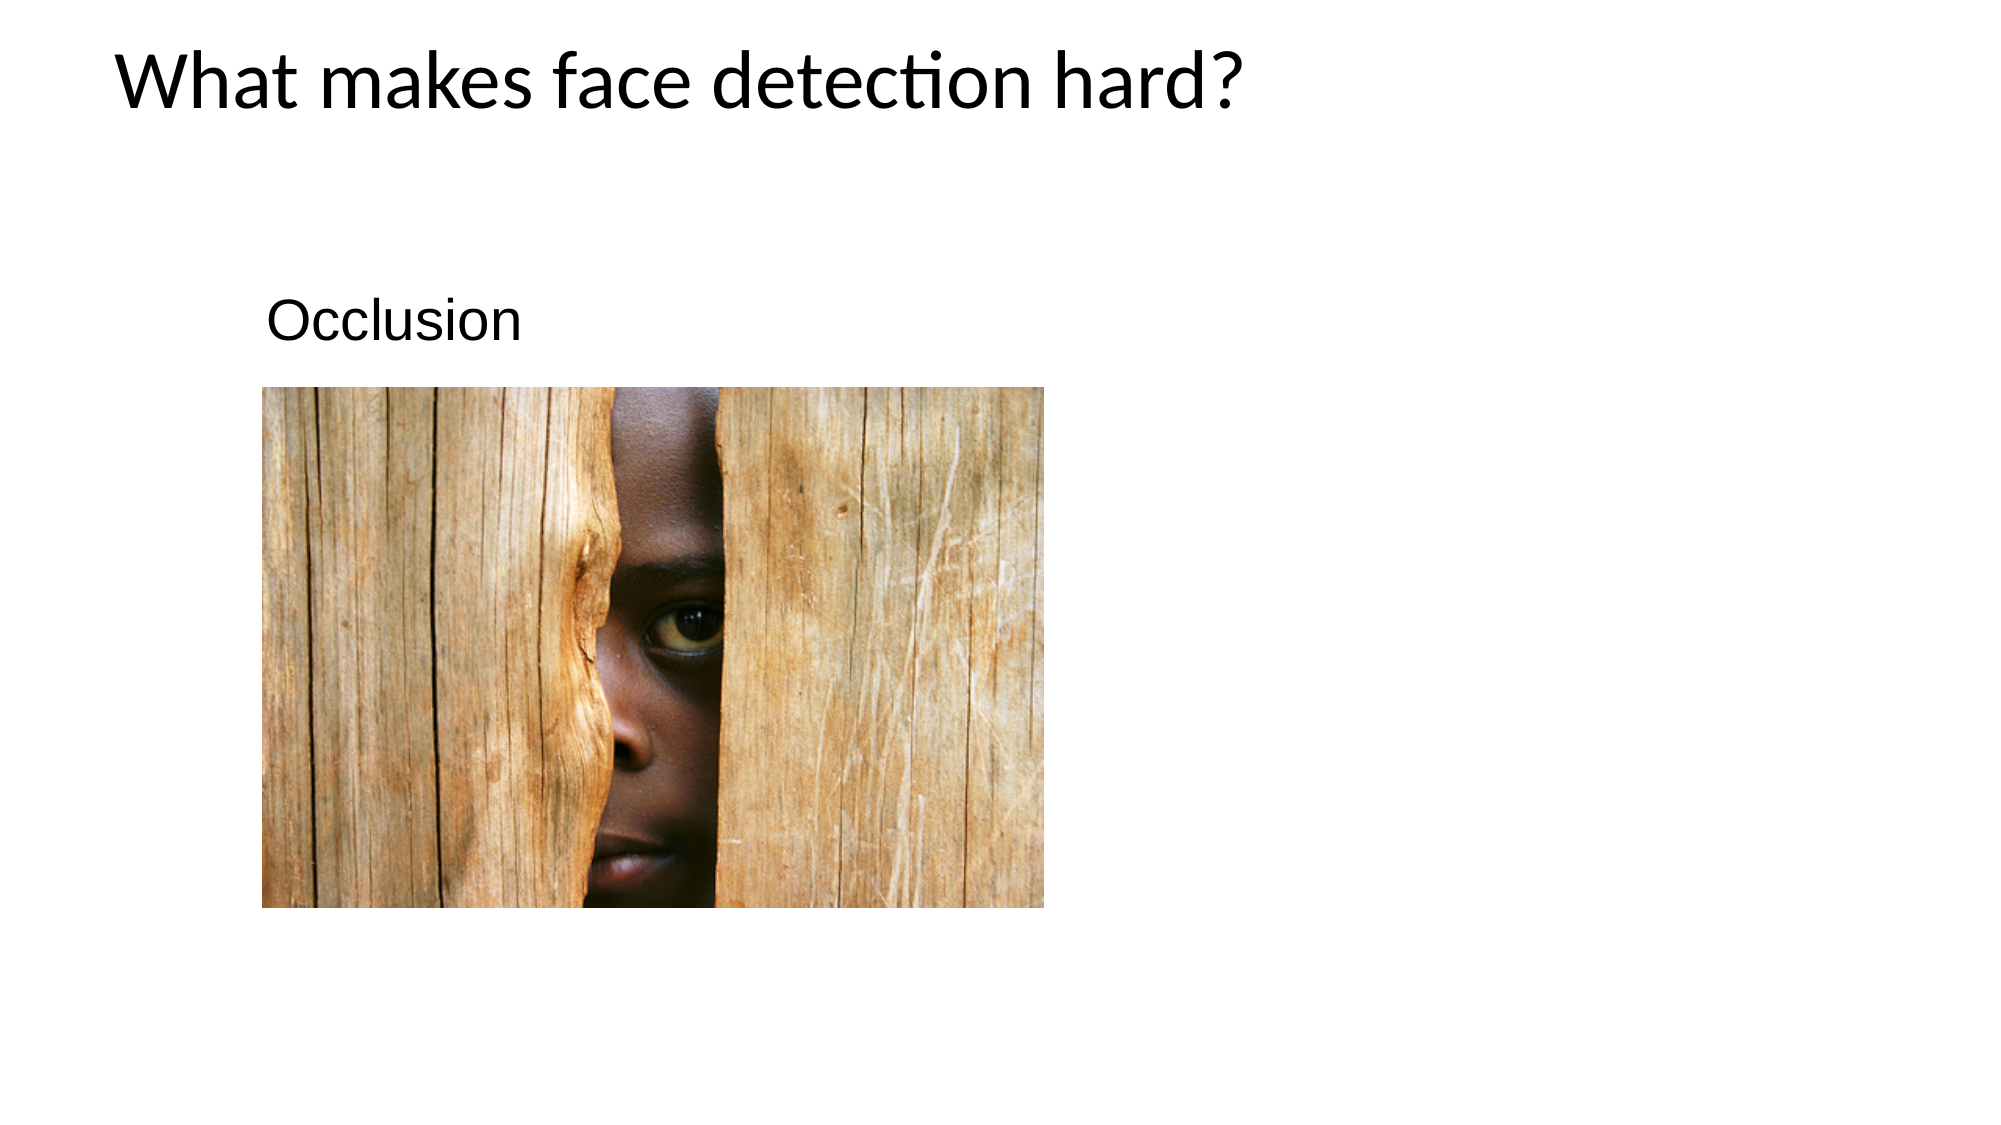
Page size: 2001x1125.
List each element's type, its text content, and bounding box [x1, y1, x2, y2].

title What makes face detection hard? [99, 0, 1901, 151]
picture [262, 387, 1044, 909]
text_box Occlusion [251, 275, 538, 360]
